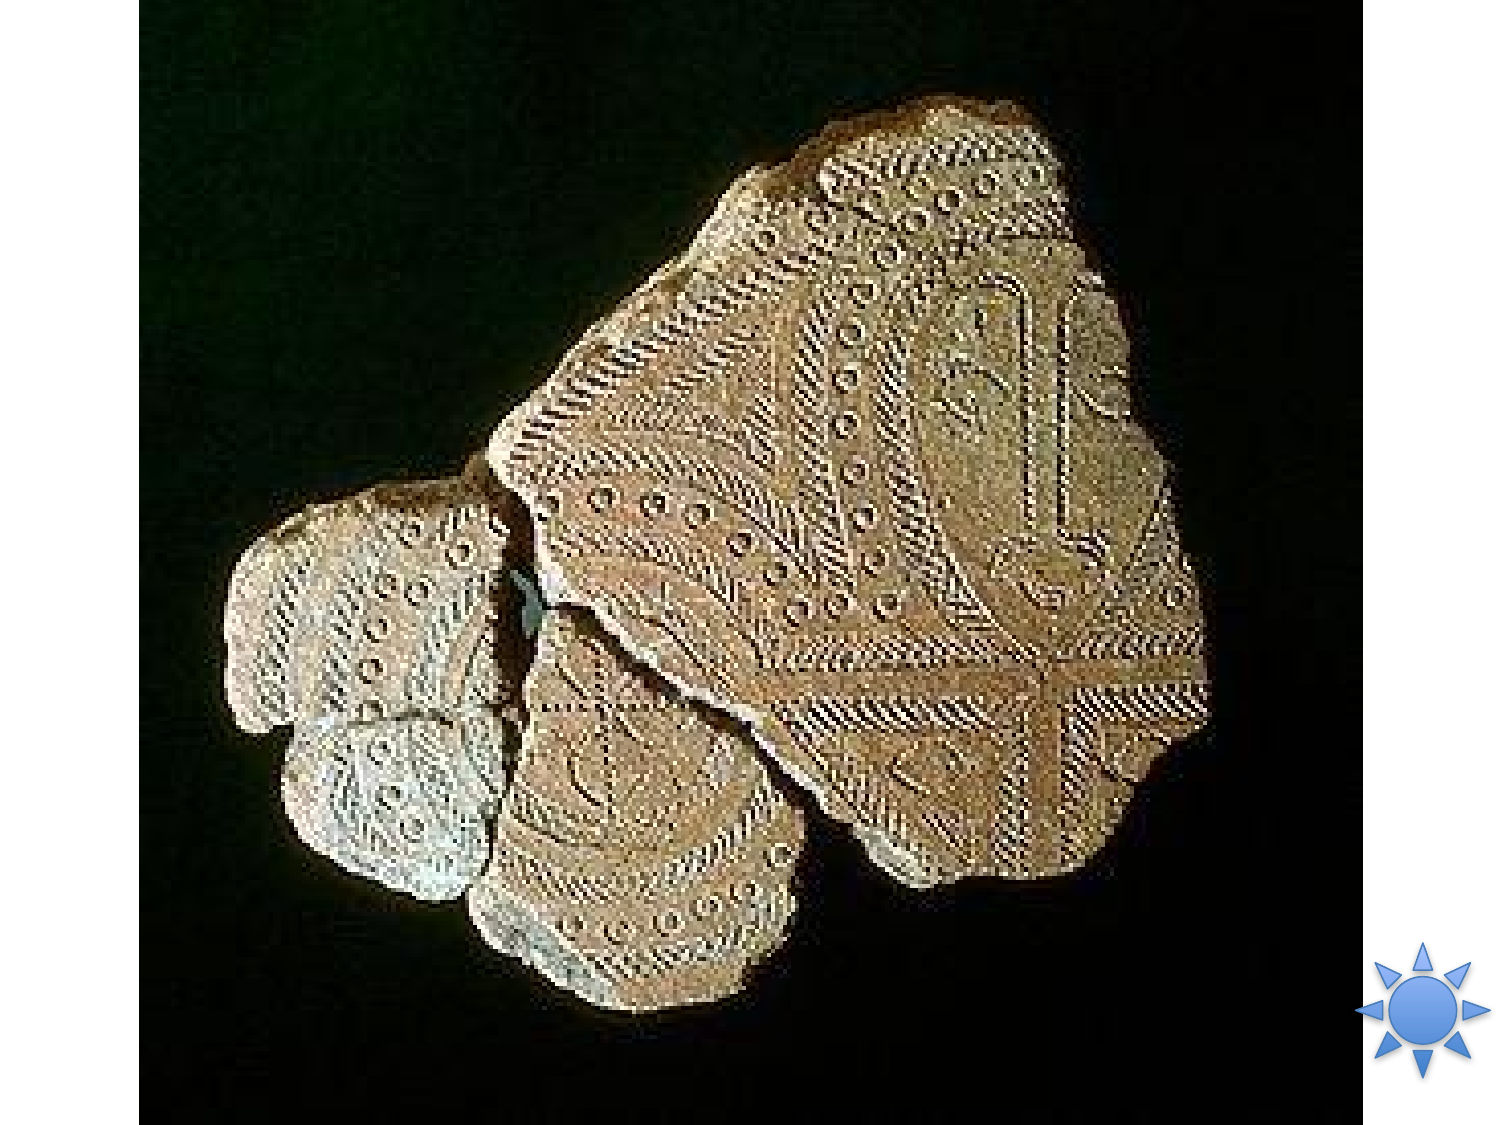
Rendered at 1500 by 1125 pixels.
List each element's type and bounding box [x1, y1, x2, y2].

text_box [1412, 1049, 1434, 1079]
text_box [1374, 1031, 1403, 1059]
text_box [1412, 942, 1434, 971]
text_box [1443, 961, 1472, 990]
text_box [1388, 975, 1458, 1045]
text_box [1462, 999, 1492, 1021]
text_box [1374, 961, 1403, 990]
text_box [1366, 999, 1384, 1021]
text_box [1443, 1031, 1472, 1059]
picture [139, 0, 1363, 1125]
